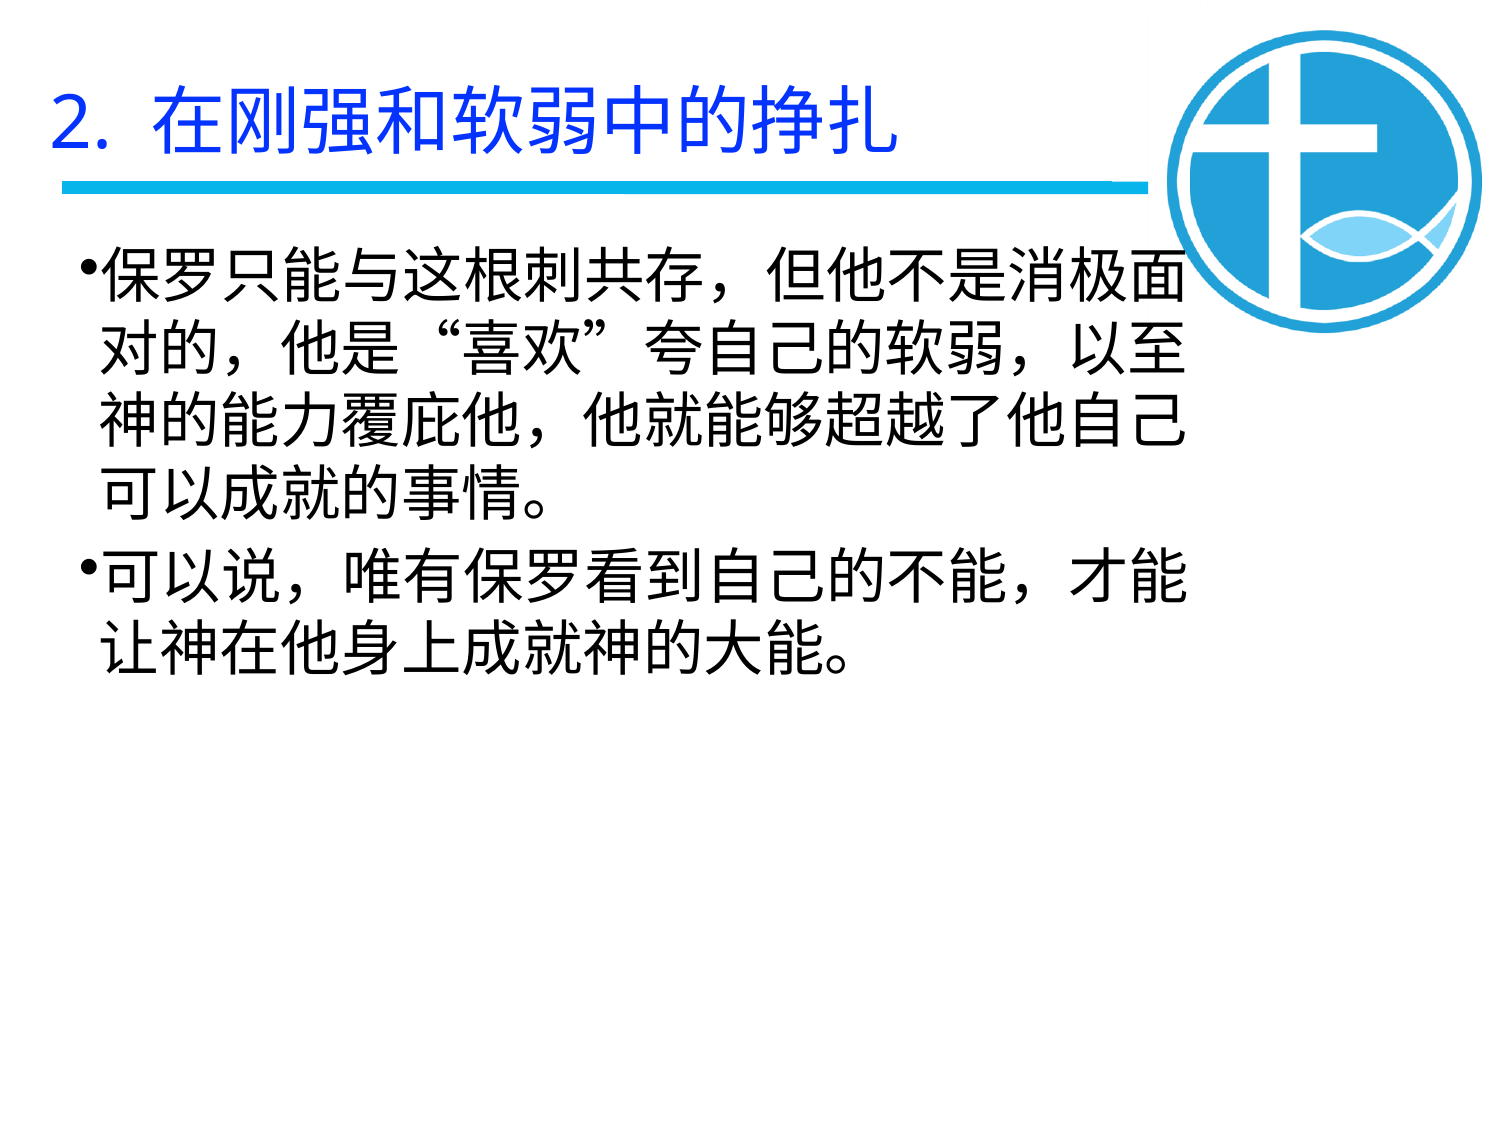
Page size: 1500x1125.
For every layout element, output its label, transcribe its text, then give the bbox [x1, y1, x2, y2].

text_box 2. 在刚强和软弱中的挣扎 [42, 76, 1281, 173]
picture [1148, 0, 1500, 350]
text_box 保罗只能与这根刺共存，但他不是消极面对的，他是“喜欢”夸自己的软弱，以至神的能力覆庇他，他就能够超越了他自己可以成就的事情。 可以说，唯有保罗看到自己的不能，才能让神在他身上成就神的大能。 [71, 230, 1219, 773]
